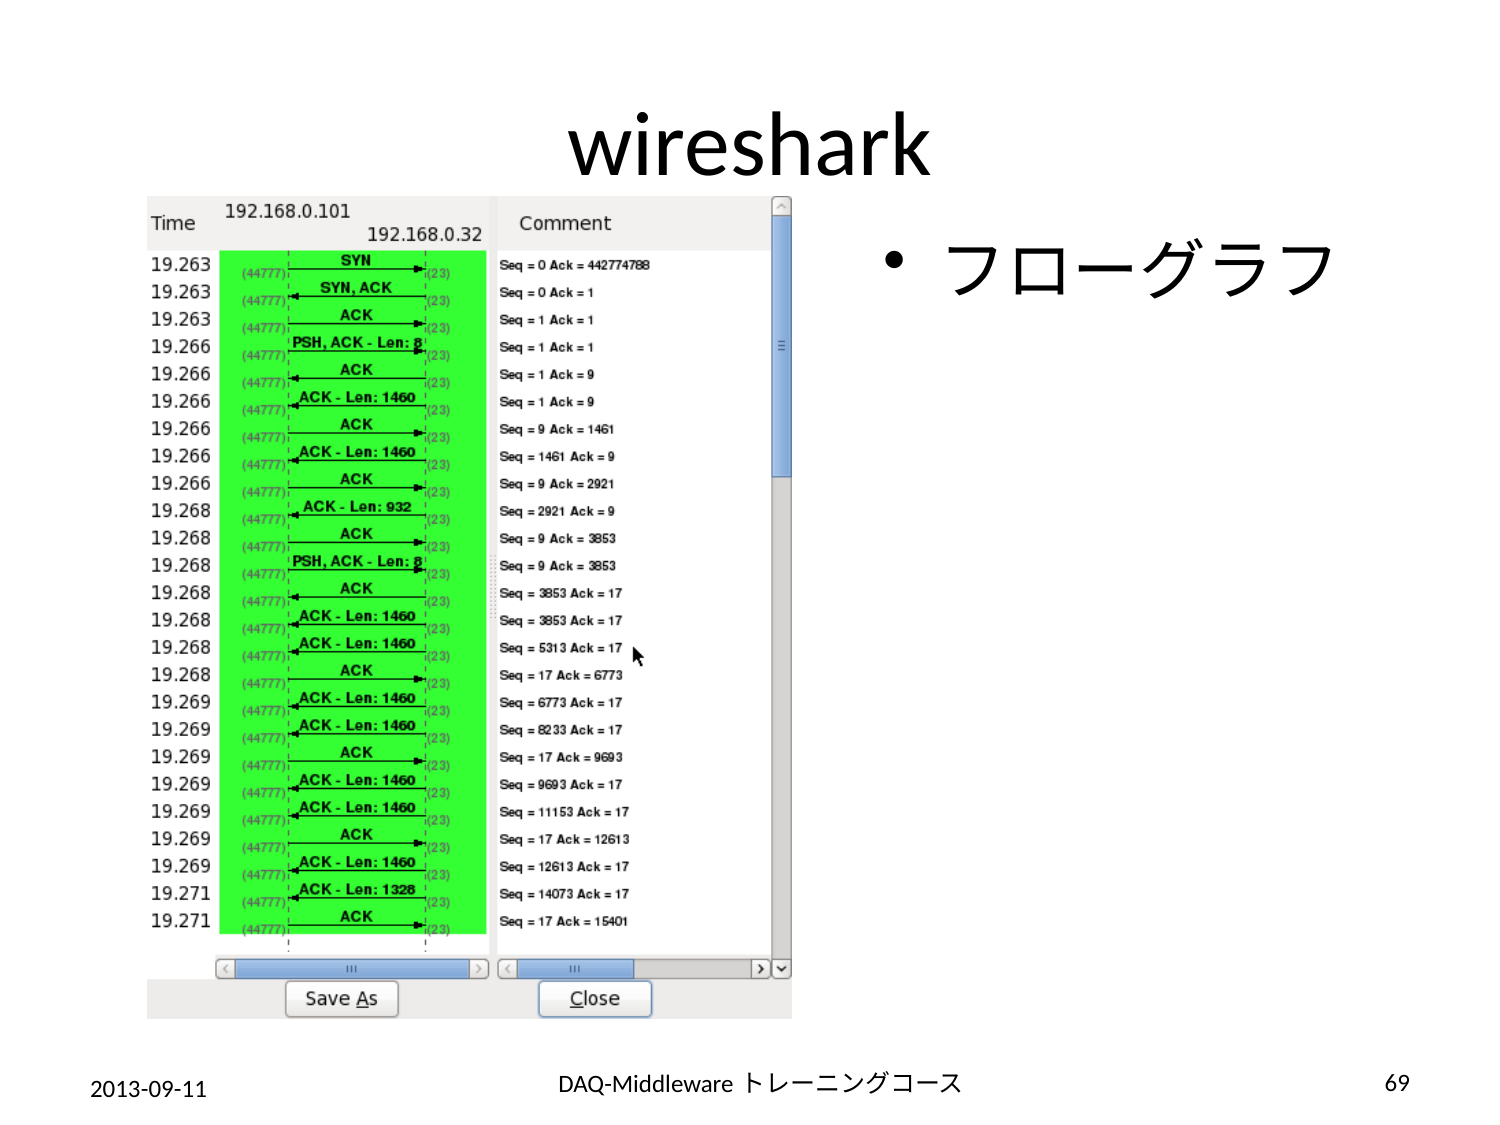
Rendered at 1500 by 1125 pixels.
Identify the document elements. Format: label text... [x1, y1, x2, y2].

title wireshark [74, 44, 1426, 233]
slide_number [74, 1064, 426, 1112]
list フローグラフ [867, 219, 1426, 963]
picture [147, 195, 792, 1019]
slide_number 69 [1074, 1058, 1426, 1105]
footer DAQ-Middlewareトレーニングコース [512, 1059, 1011, 1112]
